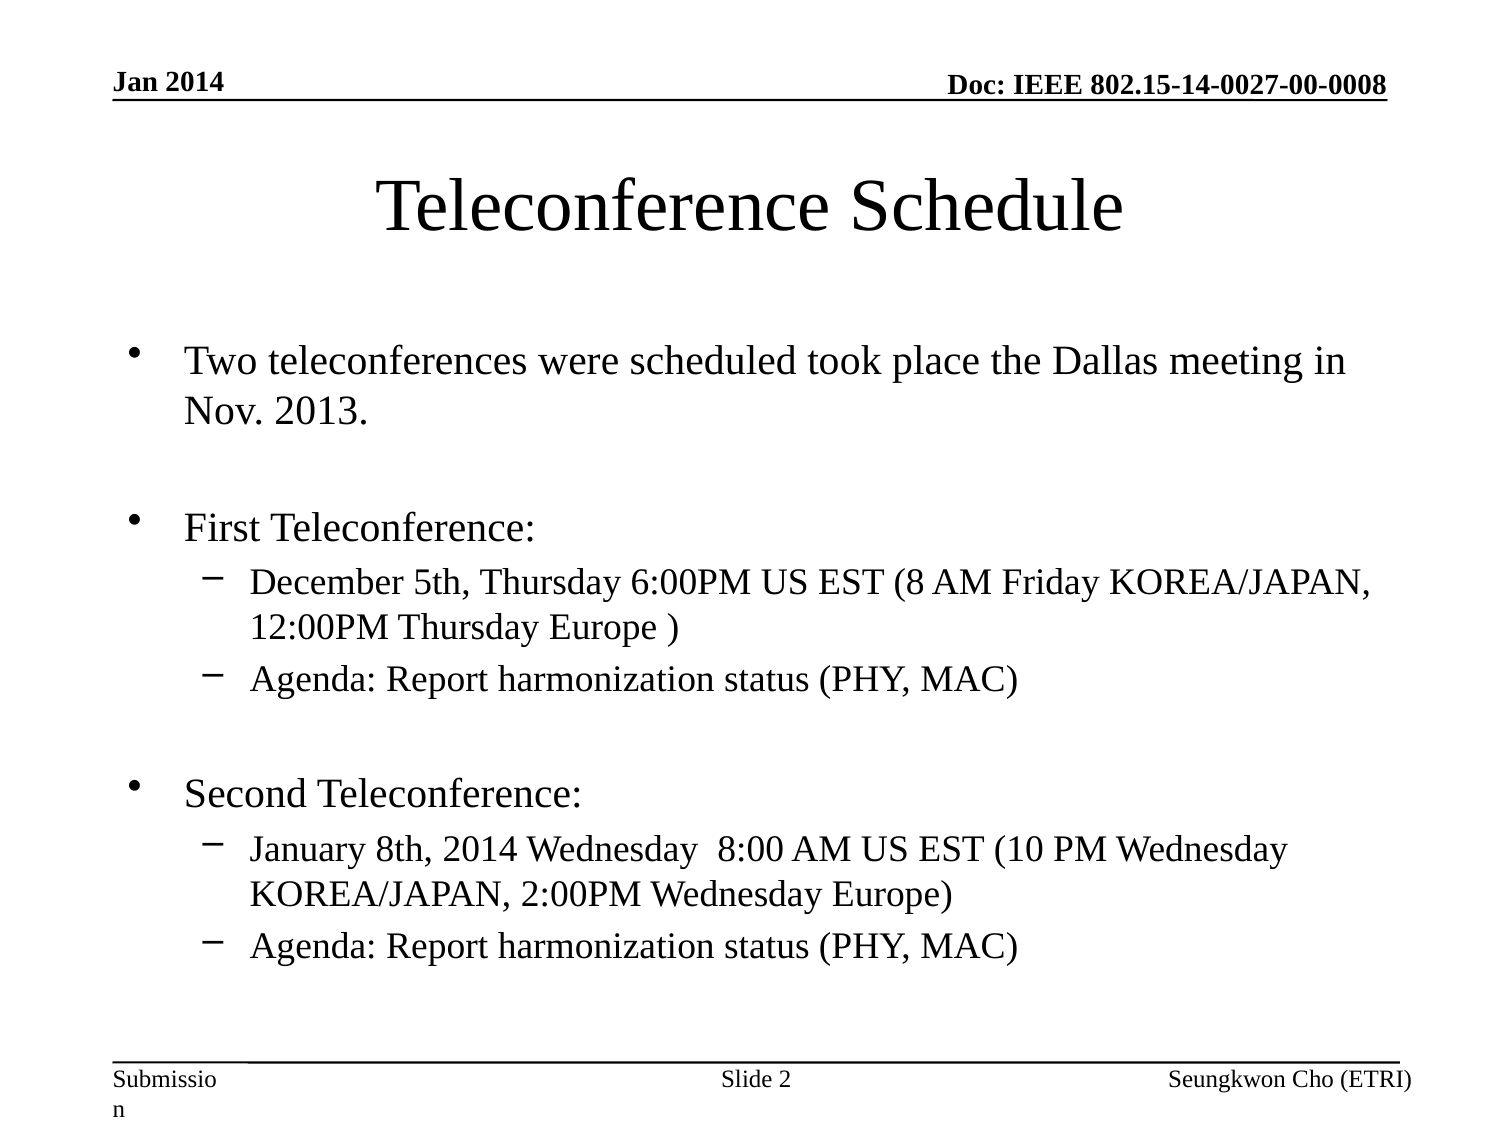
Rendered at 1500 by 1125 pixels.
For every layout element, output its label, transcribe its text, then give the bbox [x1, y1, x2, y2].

footer Seungkwon Cho (ETRI) [899, 1061, 1413, 1093]
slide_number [112, 61, 376, 98]
title Teleconference Schedule [112, 112, 1388, 288]
slide_number Slide 2 [711, 1061, 801, 1093]
list Two teleconferences were scheduled took place the Dallas meeting in Nov. 2013. First Teleconference: December 5th, Thursday 6:00PM US EST (8 AM Friday KOREA/JAPAN, 12:00PM Thursday Europe ) Agenda: Report harmonization status (PHY, MAC) Second Teleconference: January 8th, 2014 Wednesday 8:00 AM US EST (10 PM Wednesday KOREA/JAPAN, 2:00PM Wednesday Europe) Agenda: Report harmonization status (PHY, MAC) [112, 324, 1388, 1001]
